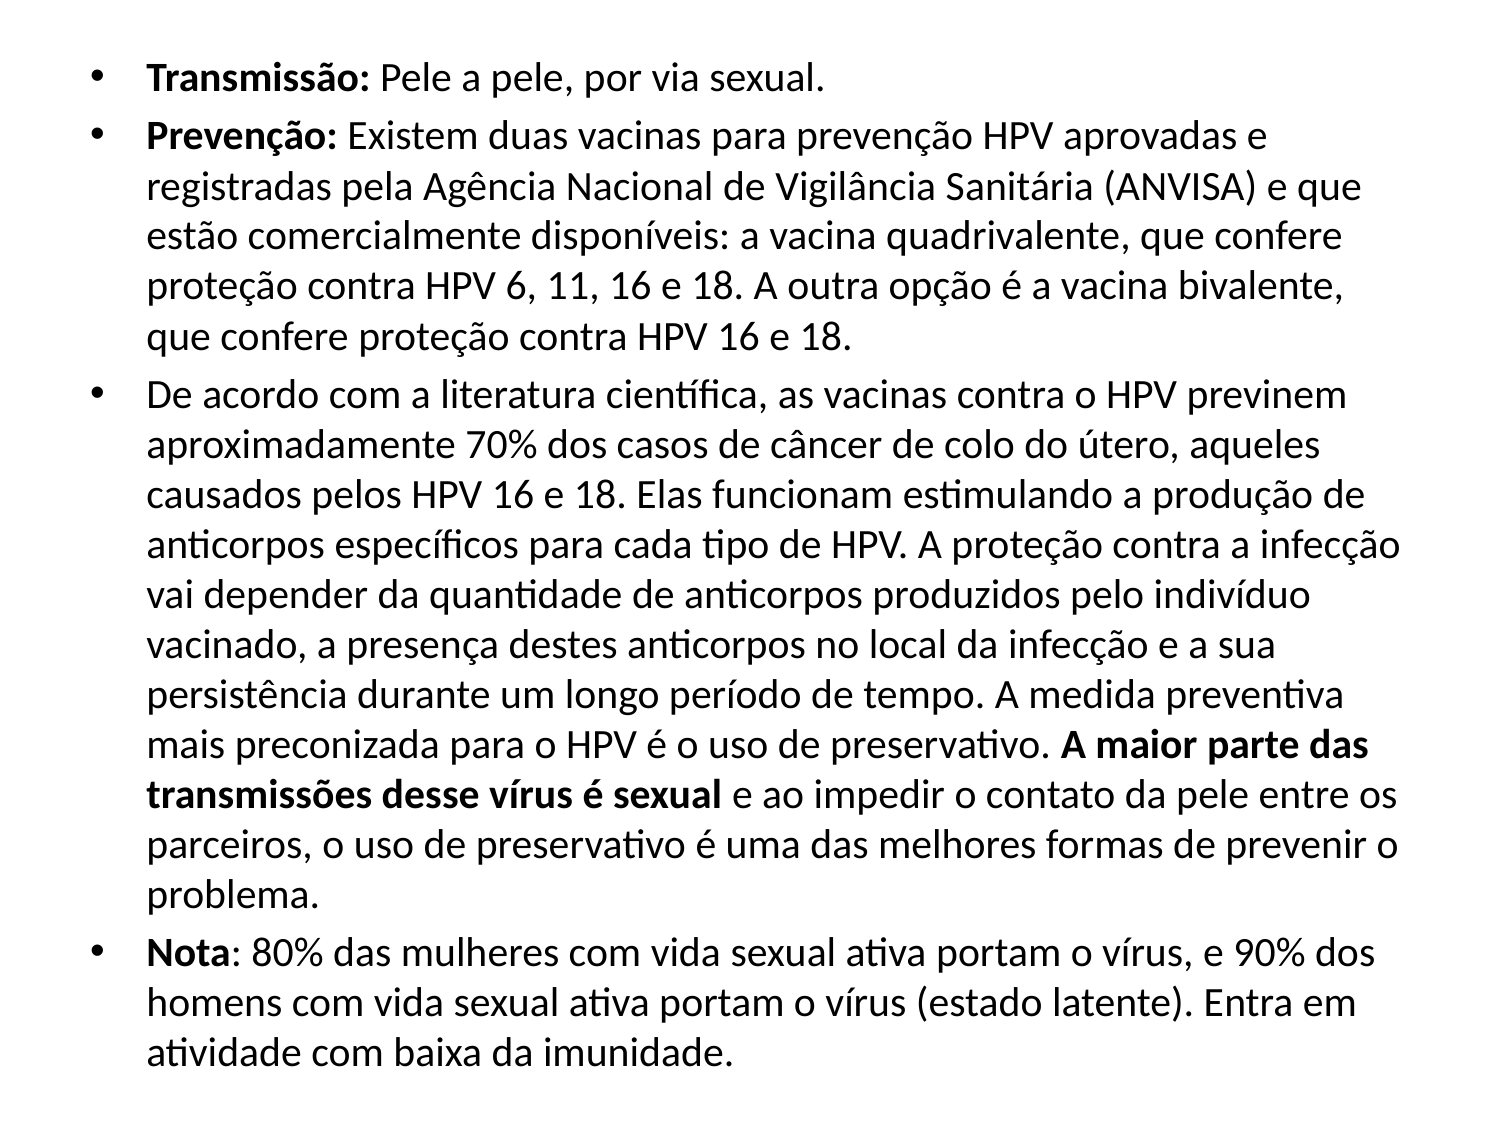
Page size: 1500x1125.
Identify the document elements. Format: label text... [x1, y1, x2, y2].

list Transmissão: Pele a pele, por via sexual. Prevenção: Existem duas vacinas para prevenção HPV aprovadas e registradas pela Agência Nacional de Vigilância Sanitária (ANVISA) e que estão comercialmente disponíveis: a vacina quadrivalente, que confere proteção contra HPV 6, 11, 16 e 18. A outra opção é a vacina bivalente, que confere proteção contra HPV 16 e 18. De acordo com a literatura científica, as vacinas contra o HPV previnem aproximadamente 70% dos casos de câncer de colo do útero, aqueles causados pelos HPV 16 e 18. Elas funcionam estimulando a produção de anticorpos específicos para cada tipo de HPV. A proteção contra a infecção vai depender da quantidade de anticorpos produzidos pelo indivíduo vacinado, a presença destes anticorpos no local da infecção e a sua persistência durante um longo período de tempo. A medida preventiva mais preconizada para o HPV é o uso de preservativo. A maior parte das transmissões desse vírus é sexual e ao impedir o contato da pele entre os parceiros, o uso de preservativo é uma das melhores formas de prevenir o problema. Nota: 80% das mulheres com vida sexual ativa portam o vírus, e 90% dos homens com vida sexual ativa portam o vírus (estado latente). Entra em atividade com baixa da imunidade. [75, 50, 1425, 1075]
